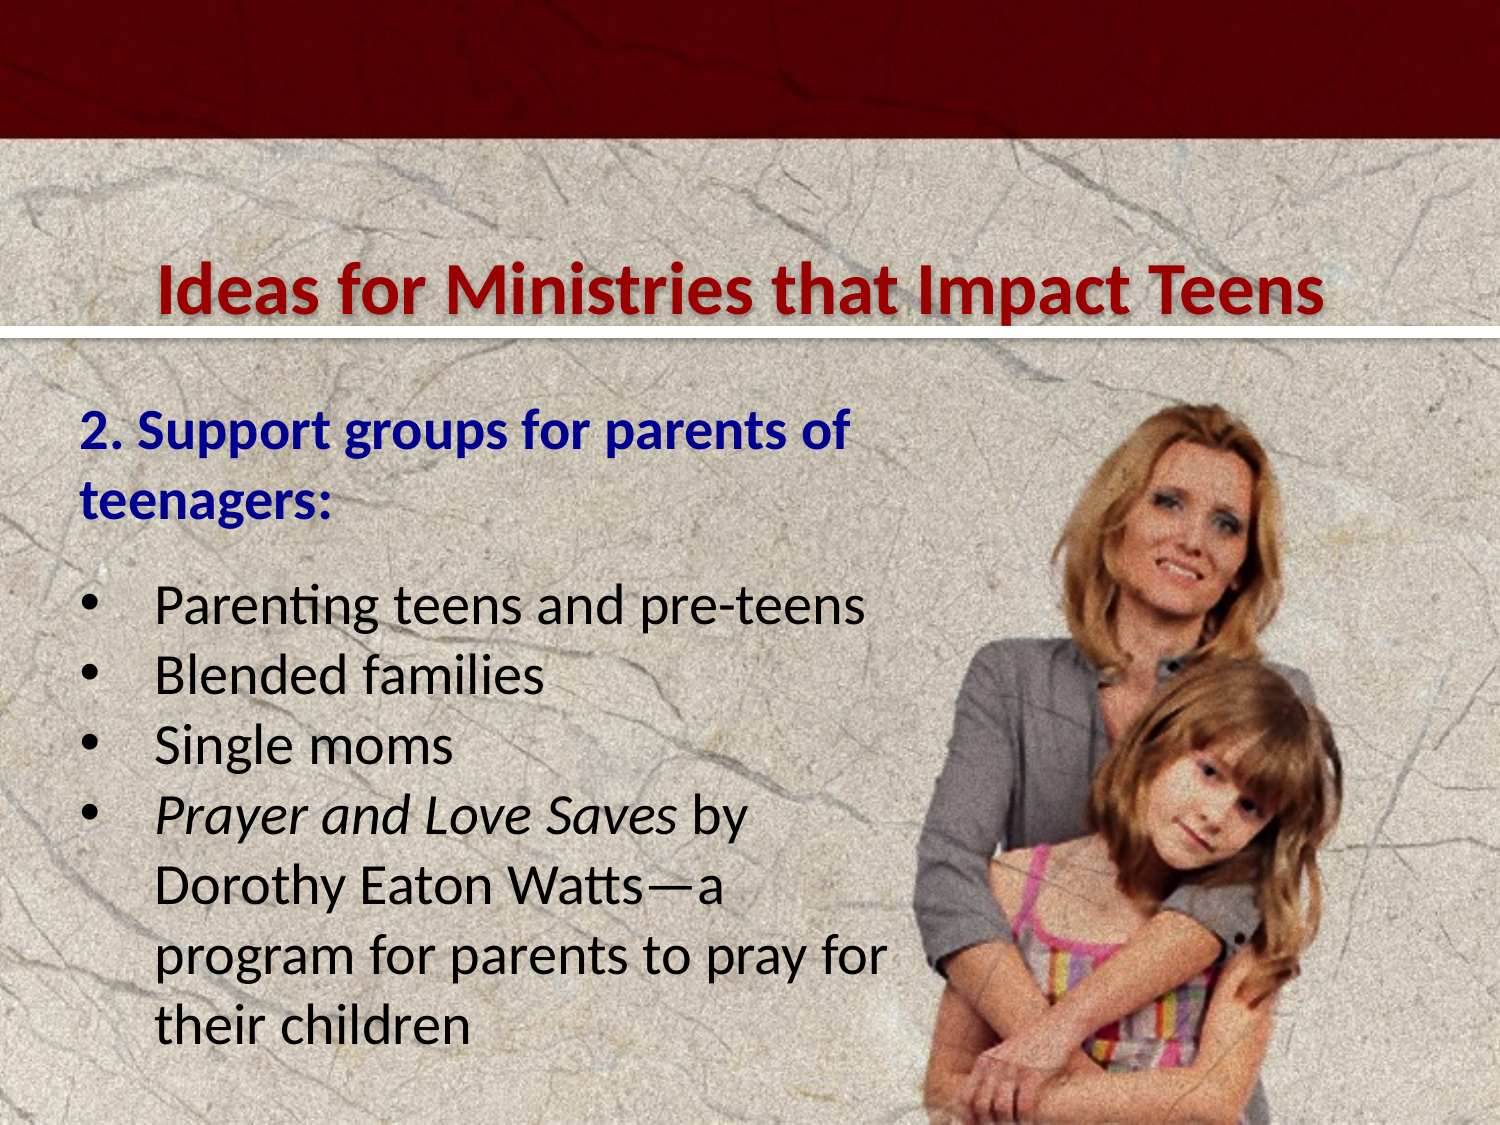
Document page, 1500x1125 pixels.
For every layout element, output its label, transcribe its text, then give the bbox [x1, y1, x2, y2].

text_box Ideas for Ministries that Impact Teens [0, 231, 1500, 325]
text_box 2. Support groups for parents of teenagers: Parenting teens and pre-teens Blended families Single moms Prayer and Love Saves by Dorothy Eaton Watts—a program for parents to pray for their children [64, 383, 928, 1064]
picture [0, 0, 1500, 231]
text_box [0, 326, 1500, 338]
picture [0, 338, 1500, 1125]
